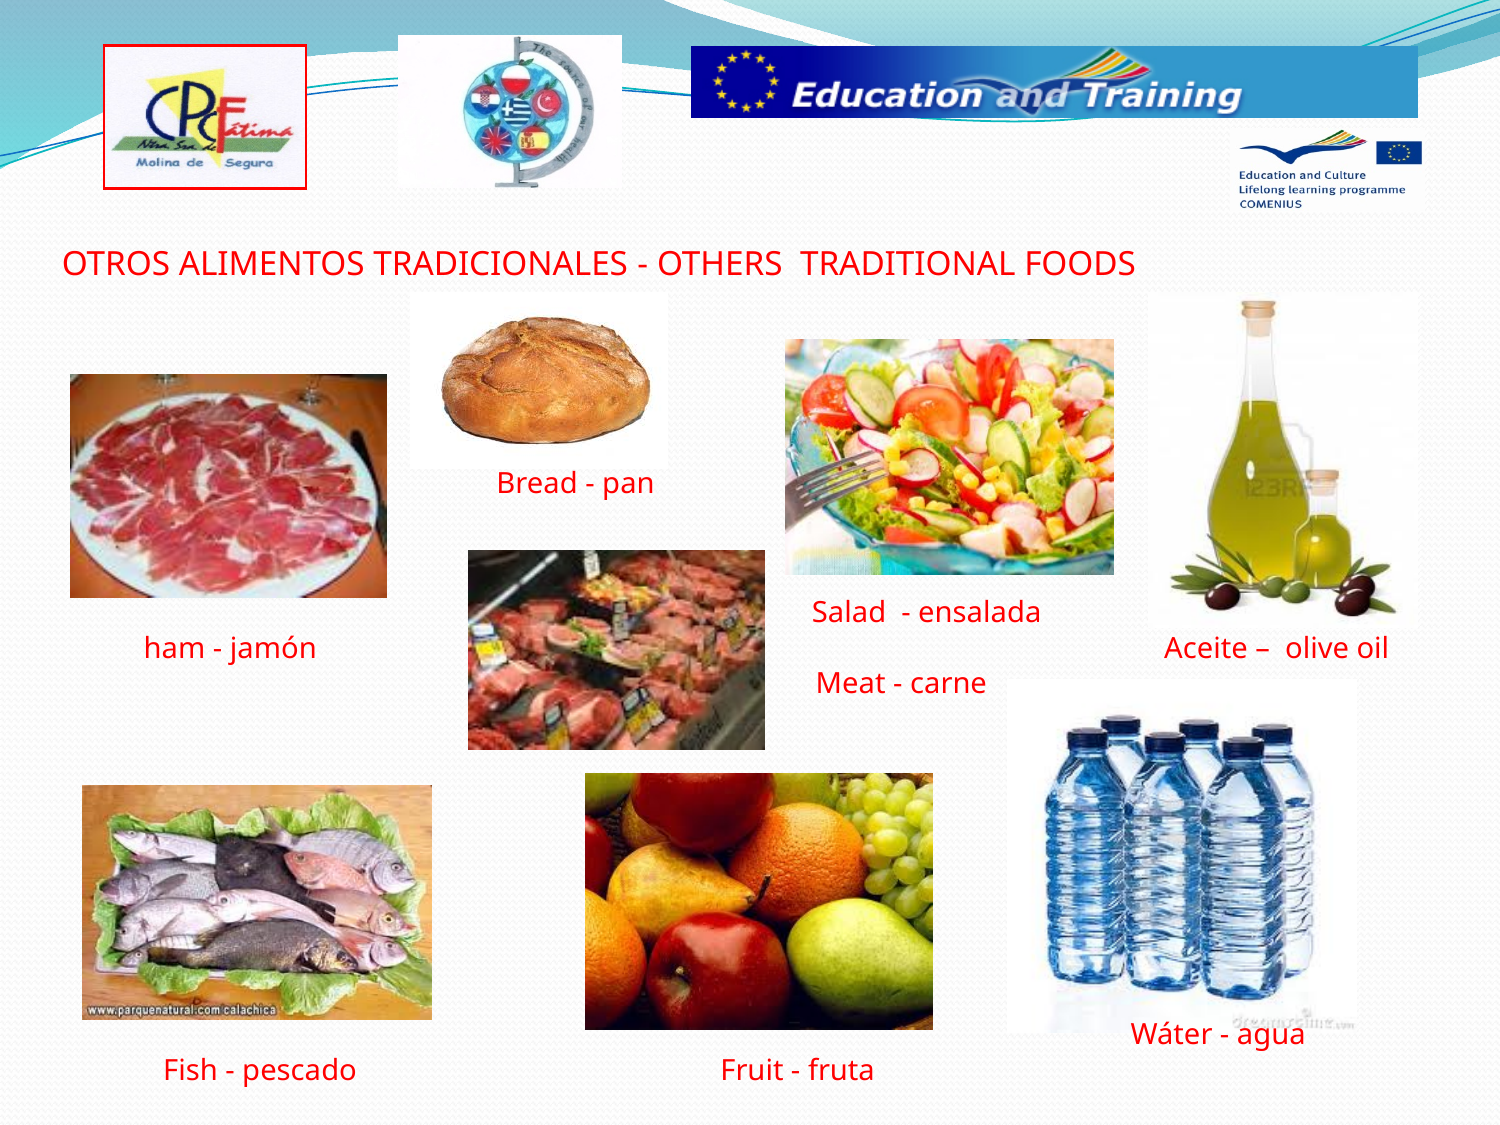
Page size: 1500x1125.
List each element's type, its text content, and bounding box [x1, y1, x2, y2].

picture [1230, 128, 1425, 212]
picture [585, 773, 933, 1030]
text_box Fruit - fruta [705, 1045, 891, 1094]
text_box Bread - pan [481, 480, 671, 508]
picture [70, 374, 387, 598]
text_box Aceite – olive oil [1149, 639, 1405, 672]
picture [105, 46, 305, 188]
text_box ham - jamón [128, 621, 333, 672]
text_box Wáter - agua [1115, 1046, 1322, 1058]
picture [691, 46, 1419, 118]
picture [398, 34, 622, 188]
picture [1007, 679, 1357, 1033]
picture [81, 784, 432, 1020]
text_box [0, 0, 430, 150]
title Salad - ensalada [796, 509, 1125, 713]
picture [1148, 292, 1419, 628]
text_box OTROS ALIMENTOS TRADICIONALES - OTHERS TRADITIONAL FOODS [46, 234, 1430, 290]
picture [409, 292, 669, 469]
picture [468, 550, 765, 750]
picture [784, 339, 1114, 575]
text_box Fish - pescado [148, 1043, 373, 1094]
